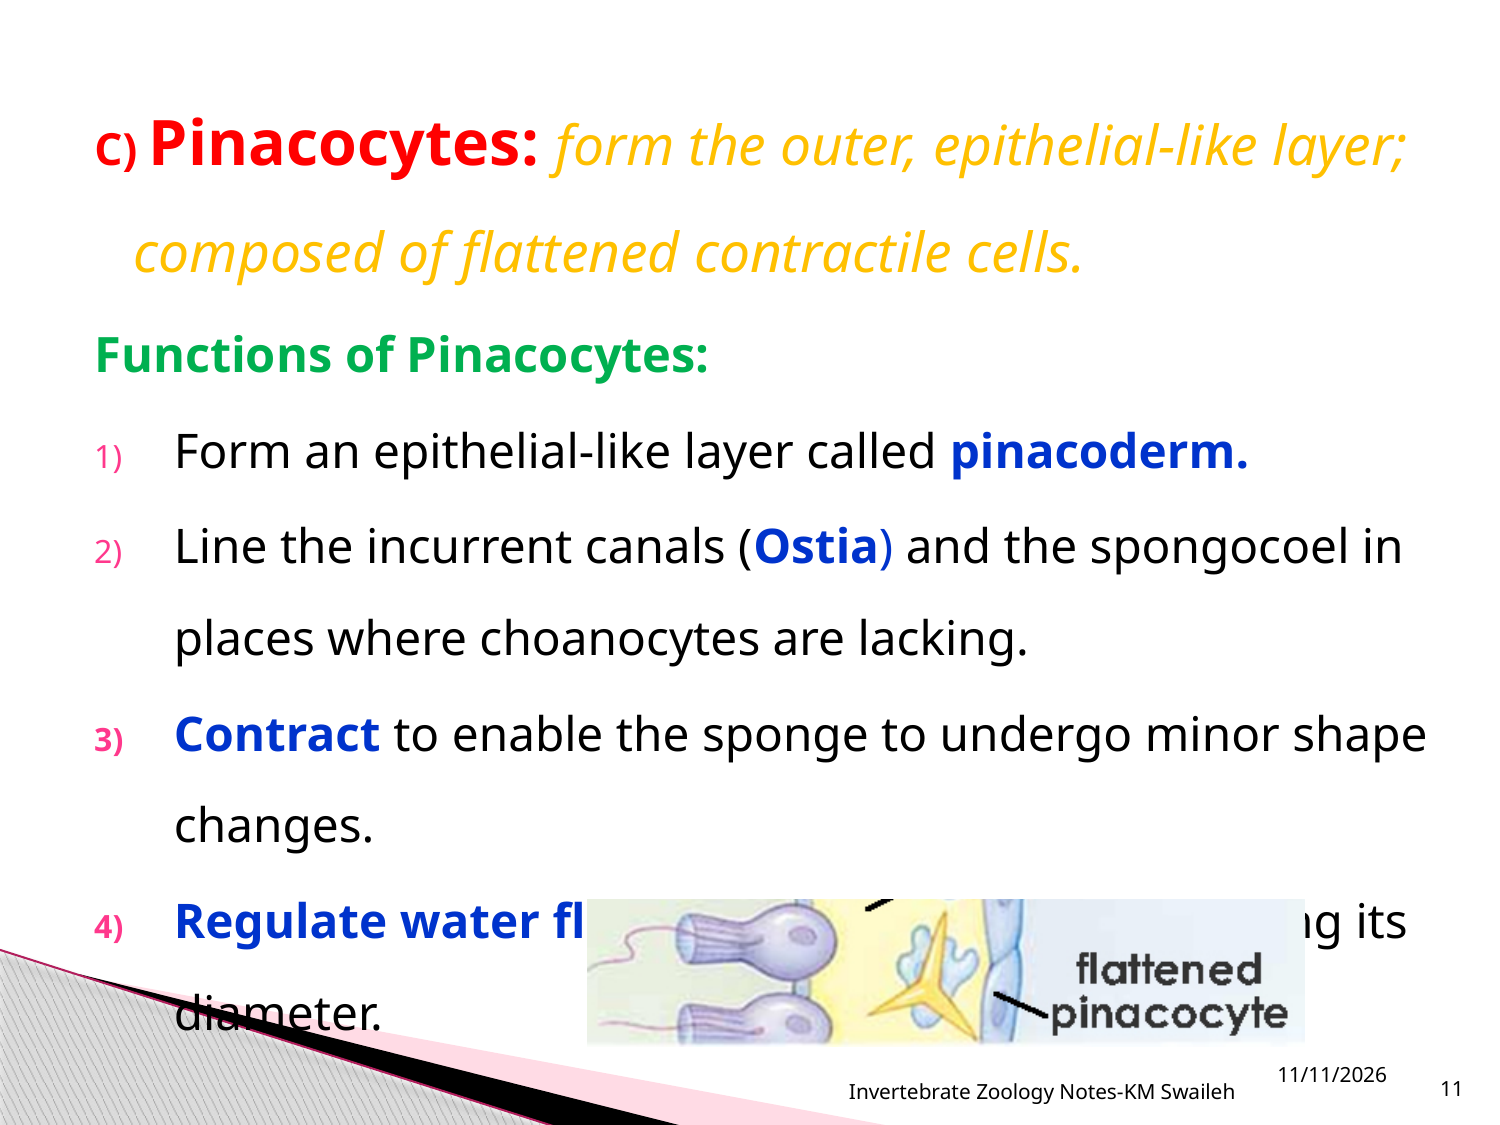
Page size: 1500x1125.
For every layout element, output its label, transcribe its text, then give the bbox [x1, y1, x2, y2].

picture [587, 899, 1305, 1048]
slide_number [1262, 1037, 1500, 1098]
footer Invertebrate Zoology Notes-KM Swaileh [718, 1059, 1250, 1112]
slide_number 11 [1418, 1051, 1479, 1112]
list C) Pinacocytes: form the outer, epithelial-like layer; composed of flattened contractile cells. Functions of Pinacocytes: Form an epithelial-like layer called pinacoderm. Line the incurrent canals (Ostia) and the spongocoel in places where choanocytes are lacking. Contract to enable the sponge to undergo minor shape changes. Regulate water flow through the ostia by changing its diameter. [62, 50, 1463, 1063]
